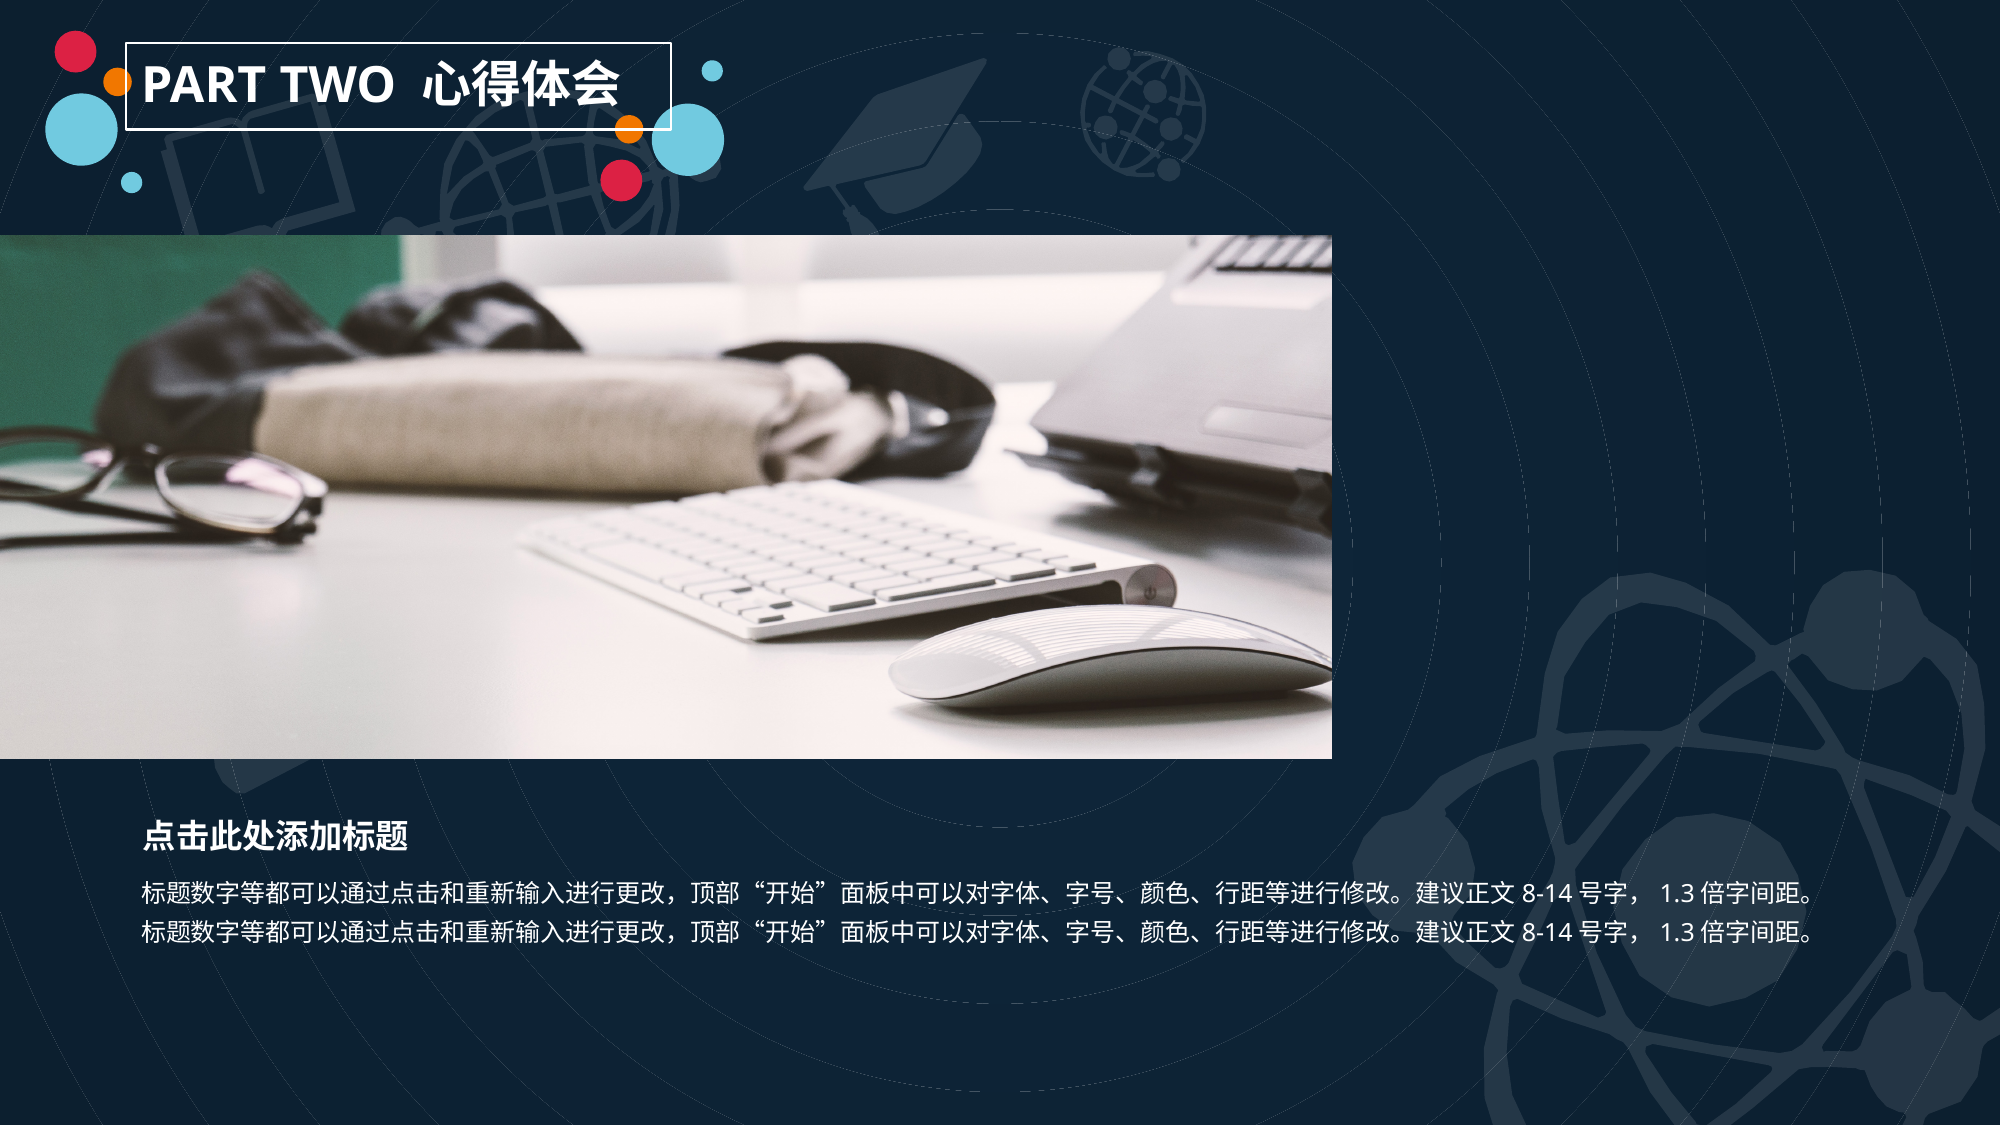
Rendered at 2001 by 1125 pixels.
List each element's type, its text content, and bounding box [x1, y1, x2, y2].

text_box 标题数字等都可以通过点击和重新输入进行更改，顶部“开始”面板中可以对字体、字号、颜色、行距等进行修改。建议正文8-14号字，1.3倍字间距。标题数字等都可以通过点击和重新输入进行更改，顶部“开始”面板中可以对字体、字号、颜色、行距等进行修改。建议正文8-14号字，1.3倍字间距。 [126, 861, 1817, 954]
text_box 点击此处添加标题 [128, 796, 424, 863]
list PART TWO 心得体会 [125, 42, 672, 131]
picture [0, 235, 1332, 759]
